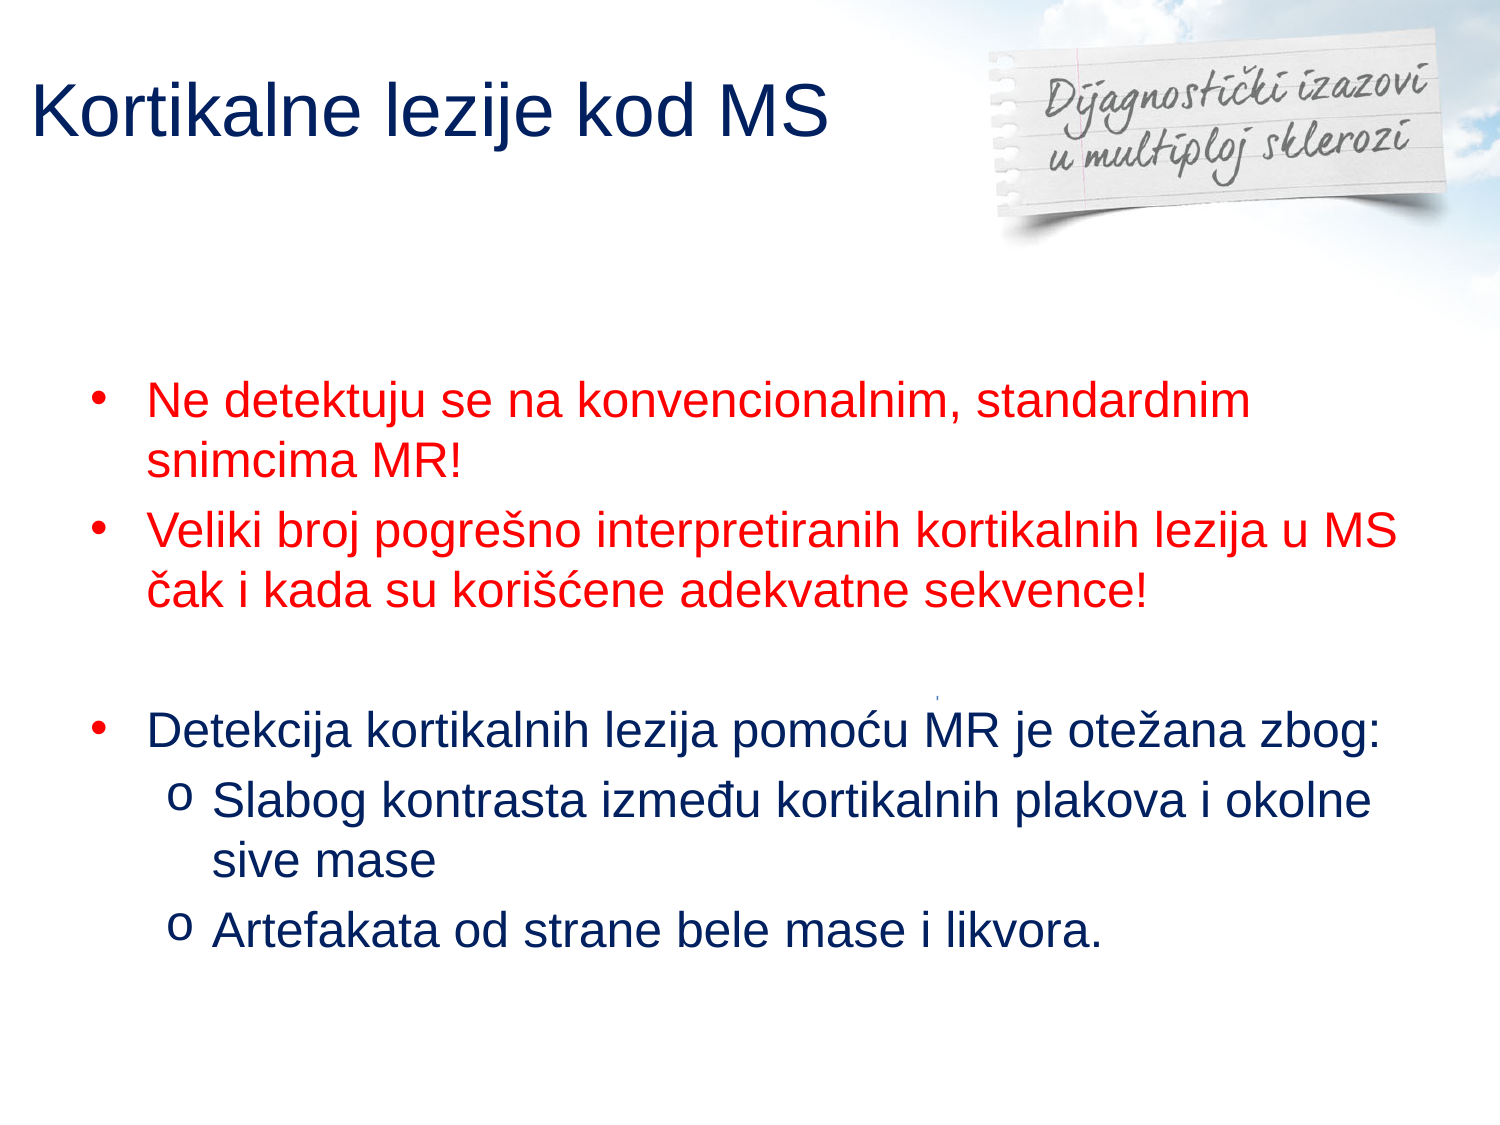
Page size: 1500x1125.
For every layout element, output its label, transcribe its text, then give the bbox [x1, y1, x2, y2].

list Ne detektuju se na konvencionalnim, standardnim snimcima MR! Veliki broj pogrešno interpretiranih kortikalnih lezija u MS čak i kada su korišćene adekvatne sekvence! Detekcija kortikalnih lezija pomoću MR je otežana zbog: Slabog kontrasta između kortikalnih plakova i okolne sive mase Artefakata od strane bele mase i likvora. [74, 299, 1463, 1125]
title Kortikalne lezije kod MS [14, 12, 1001, 201]
picture [0, 0, 1500, 1125]
